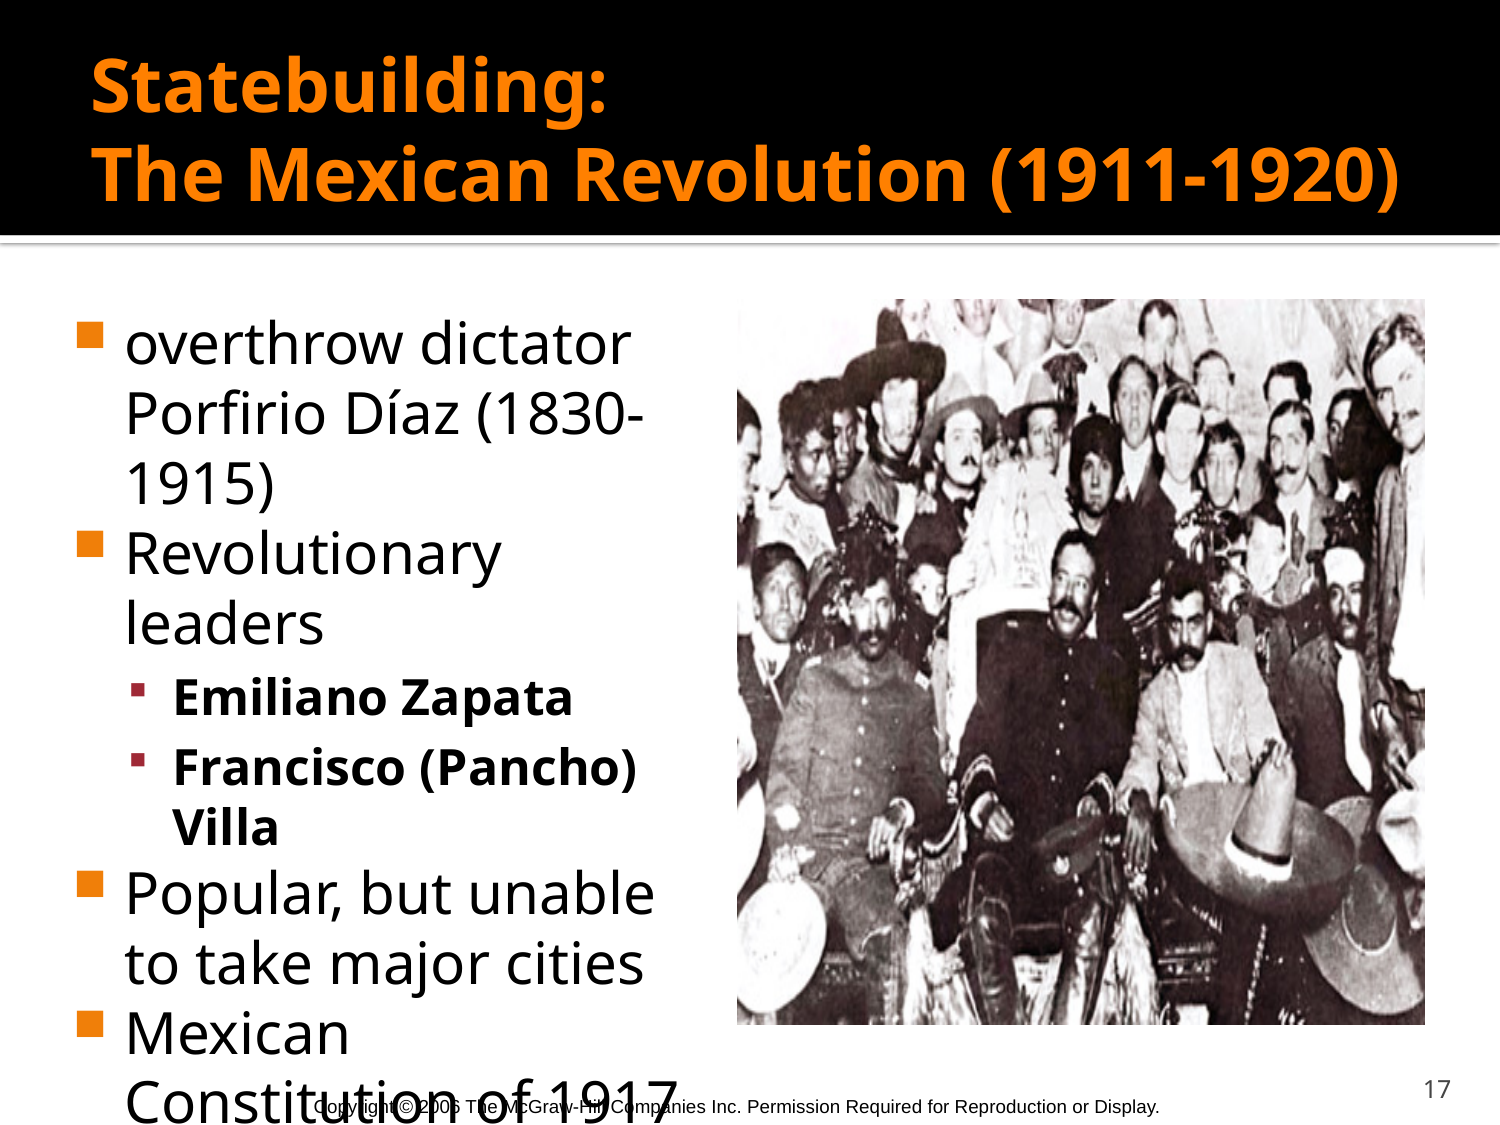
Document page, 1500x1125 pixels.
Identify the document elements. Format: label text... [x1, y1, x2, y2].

title Statebuilding: The Mexican Revolution (1911-1920) [75, 24, 1425, 231]
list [737, 299, 1425, 1025]
slide_number 17 [1345, 1062, 1467, 1108]
list overthrow dictator Porfirio Díaz (1830-1915) Revolutionary leaders Emiliano Zapata Francisco (Pancho) Villa Popular, but unable to take major cities Mexican Constitution of 1917 [37, 290, 701, 1050]
